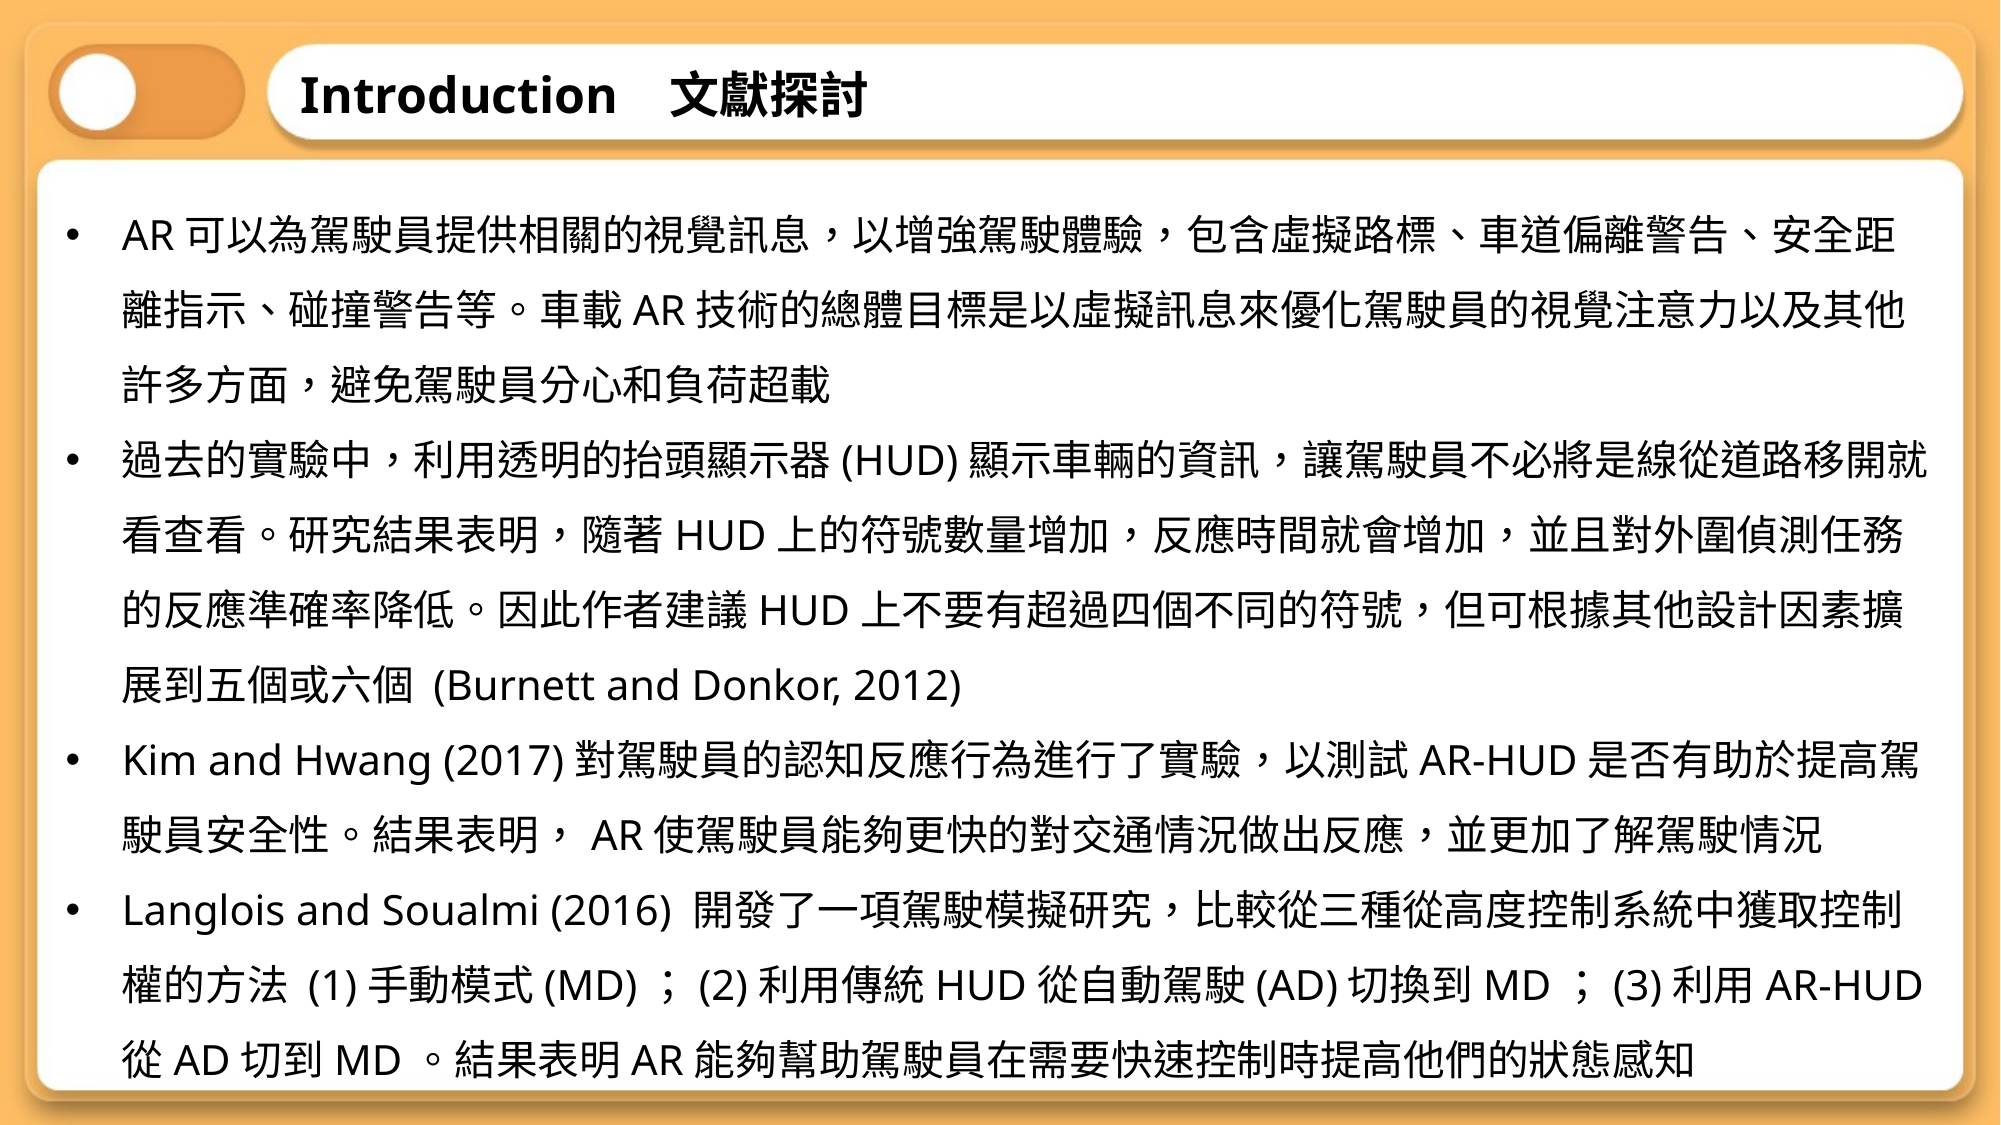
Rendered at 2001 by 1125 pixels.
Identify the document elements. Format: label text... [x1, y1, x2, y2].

text_box Introduction 文獻探討 [286, 55, 885, 131]
picture [0, 0, 2001, 1125]
text_box AR可以為駕駛員提供相關的視覺訊息，以增強駕駛體驗，包含虛擬路標、車道偏離警告、安全距離指示、碰撞警告等。車載AR技術的總體目標是以虛擬訊息來優化駕駛員的視覺注意力以及其他許多方面，避免駕駛員分心和負荷超載 過去的實驗中，利用透明的抬頭顯示器(HUD)顯示車輛的資訊，讓駕駛員不必將是線從道路移開就看查看。研究結果表明，隨著HUD上的符號數量增加，反應時間就會增加，並且對外圍偵測任務的反應準確率降低。因此作者建議HUD上不要有超過四個不同的符號，但可根據其他設計因素擴展到五個或六個 (Burnett and Donkor, 2012) Kim and Hwang (2017)對駕駛員的認知反應行為進行了實驗，以測試AR-HUD是否有助於提高駕駛員安全性。結果表明，AR使駕駛員能夠更快的對交通情況做出反應，並更加了解駕駛情況 Langlois and Soualmi (2016) 開發了一項駕駛模擬研究，比較從三種從高度控制系統中獲取控制權的方法 (1)手動模式(MD)；(2)利用傳統HUD從自動駕駛(AD)切換到MD；(3)利用AR-HUD從AD切到MD。結果表明AR能夠幫助駕駛員在需要快速控制時提高他們的狀態感知 [50, 176, 1949, 1092]
